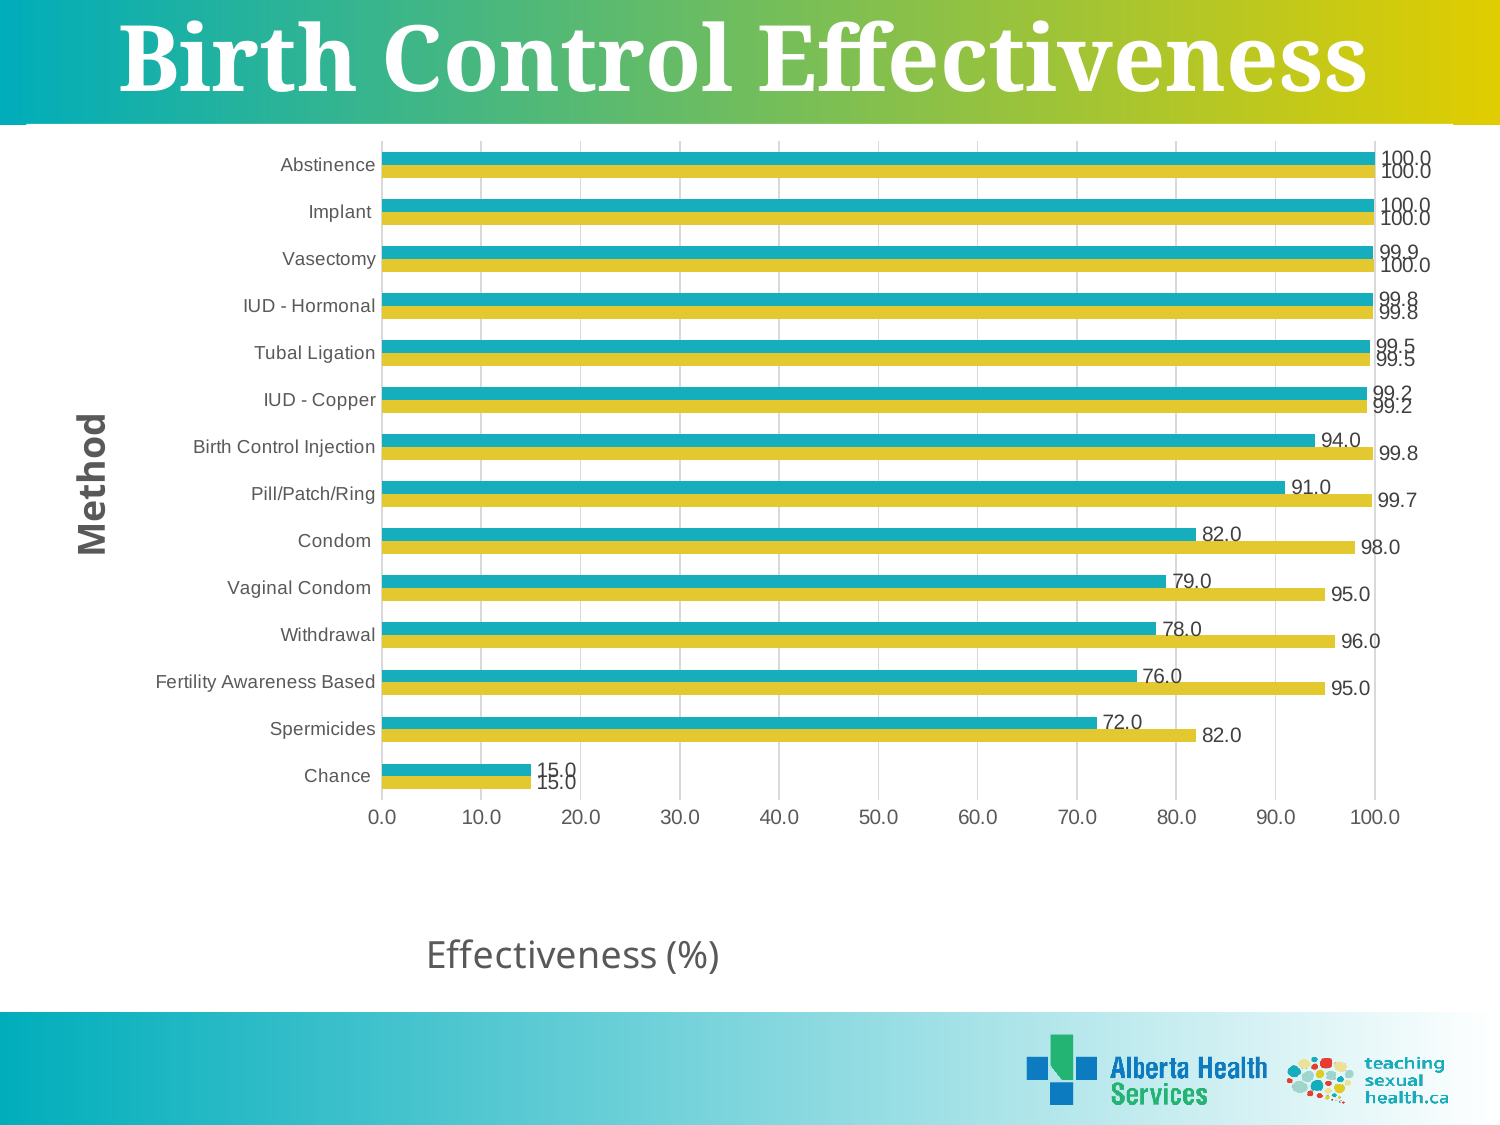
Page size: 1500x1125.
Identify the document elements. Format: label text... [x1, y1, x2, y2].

title Birth Control Effectiveness [103, 0, 1397, 123]
picture [1024, 1032, 1451, 1106]
chart [26, 123, 1454, 1010]
